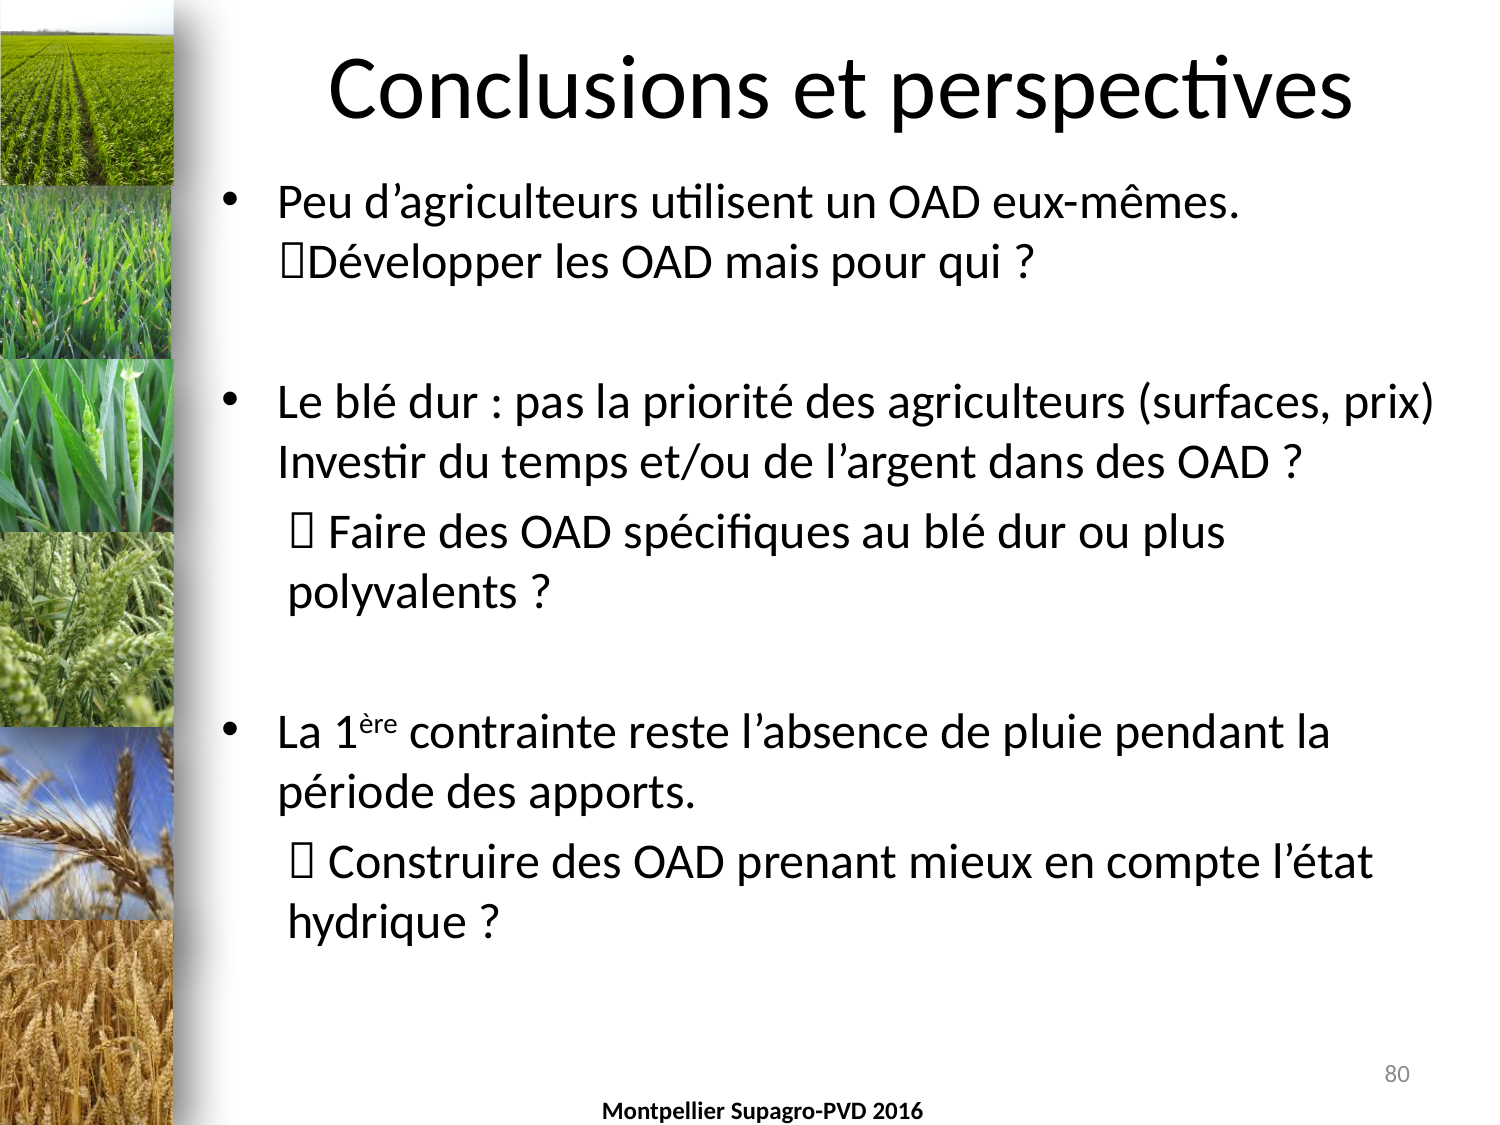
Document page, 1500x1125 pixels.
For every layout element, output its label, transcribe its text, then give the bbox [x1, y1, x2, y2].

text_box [0, 0, 174, 1125]
text_box Conclusions et perspectives [185, 19, 1500, 105]
footer Montpellier Supagro-PVD 2016 [525, 1094, 1001, 1125]
slide_number 80 [1074, 1042, 1425, 1103]
text_box Peu d’agriculteurs utilisent un OAD eux-mêmes. Développer les OAD mais pour qui ? Le blé dur : pas la priorité des agriculteurs (surfaces, prix) Investir du temps et/ou de l’argent dans des OAD ?  Faire des OAD spécifiques au blé dur ou plus polyvalents ? La 1ère contrainte reste l’absence de pluie pendant la période des apports.  Construire des OAD prenant mieux en compte l’état hydrique ? [206, 160, 1500, 1088]
